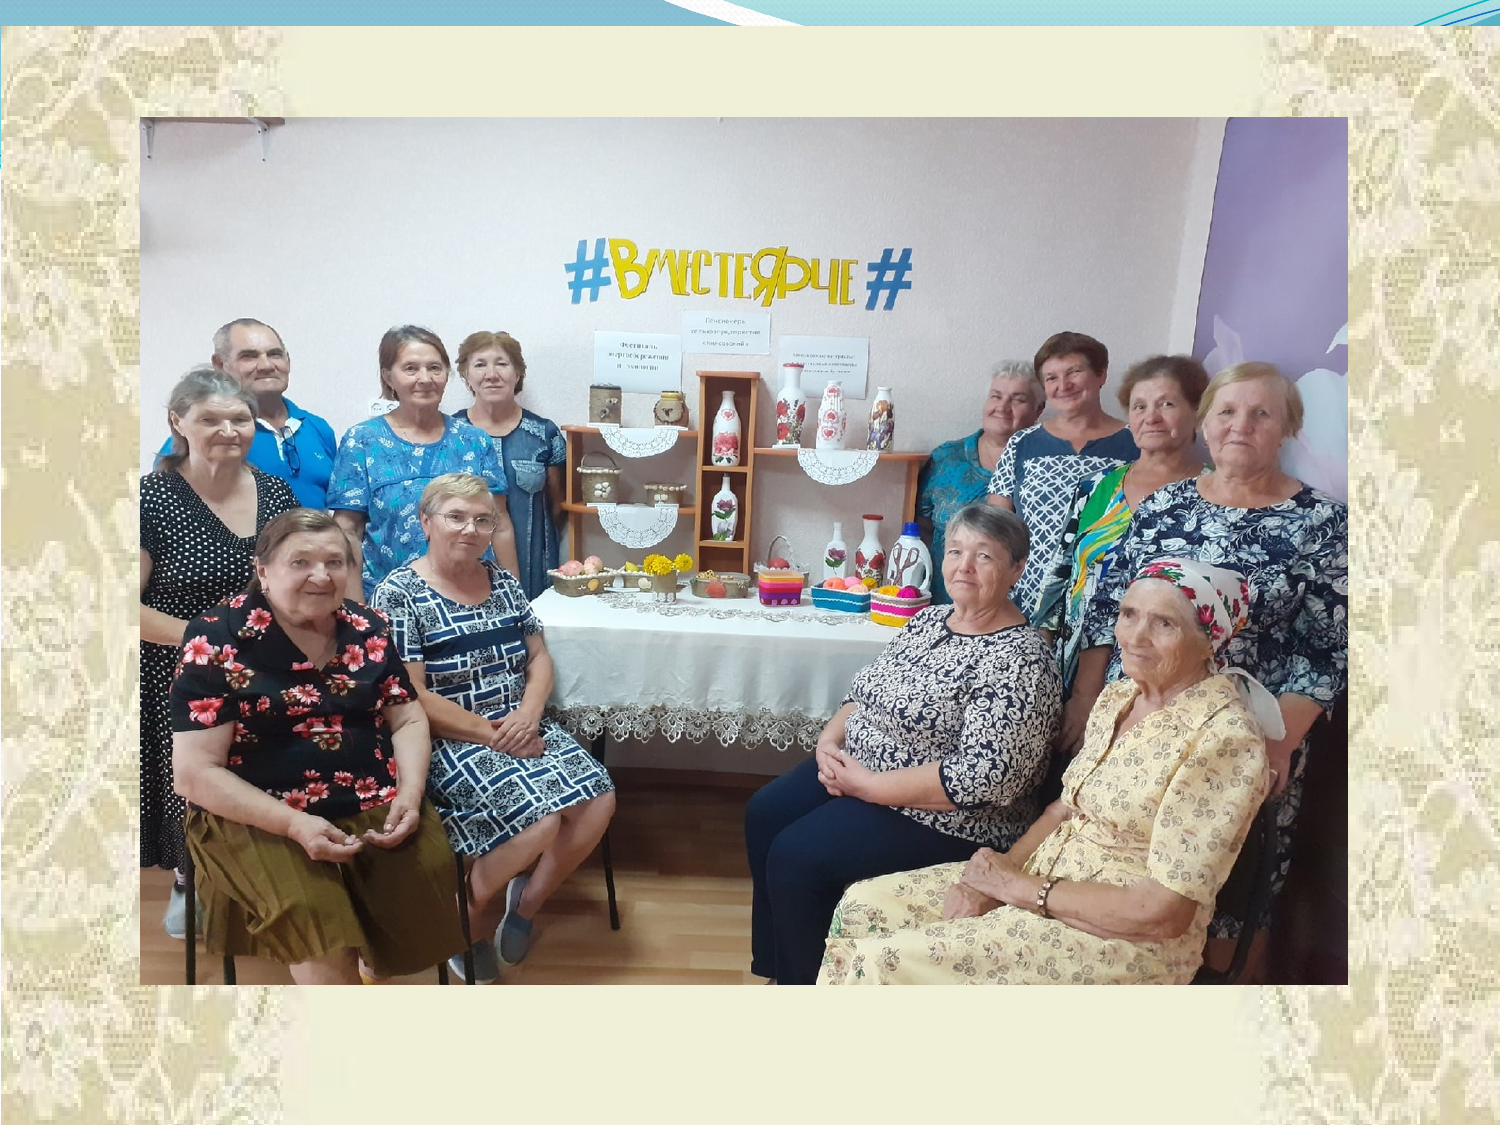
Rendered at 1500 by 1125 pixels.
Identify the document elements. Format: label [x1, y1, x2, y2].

list [140, 116, 1348, 985]
text_box [0, 24, 1500, 1125]
